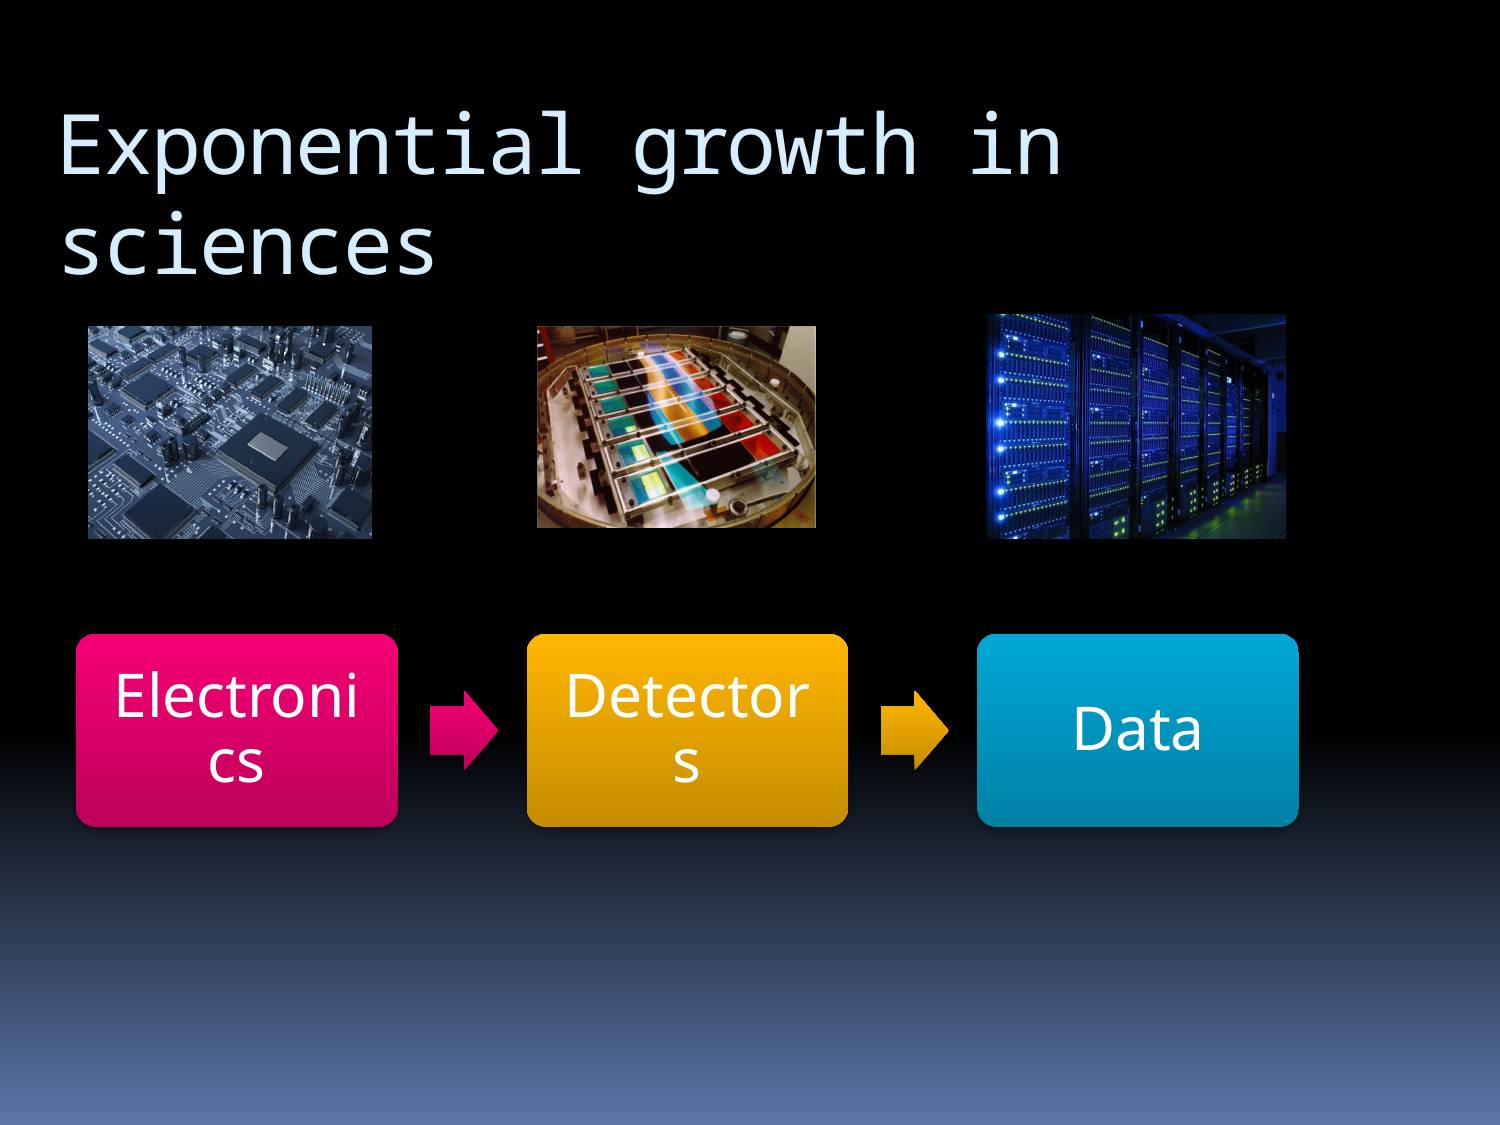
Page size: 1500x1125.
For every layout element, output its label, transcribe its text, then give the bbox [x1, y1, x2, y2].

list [74, 455, 1301, 1006]
picture [88, 325, 373, 540]
title Exponential growth in sciences [41, 83, 1425, 234]
picture [985, 314, 1286, 540]
picture [538, 287, 816, 567]
